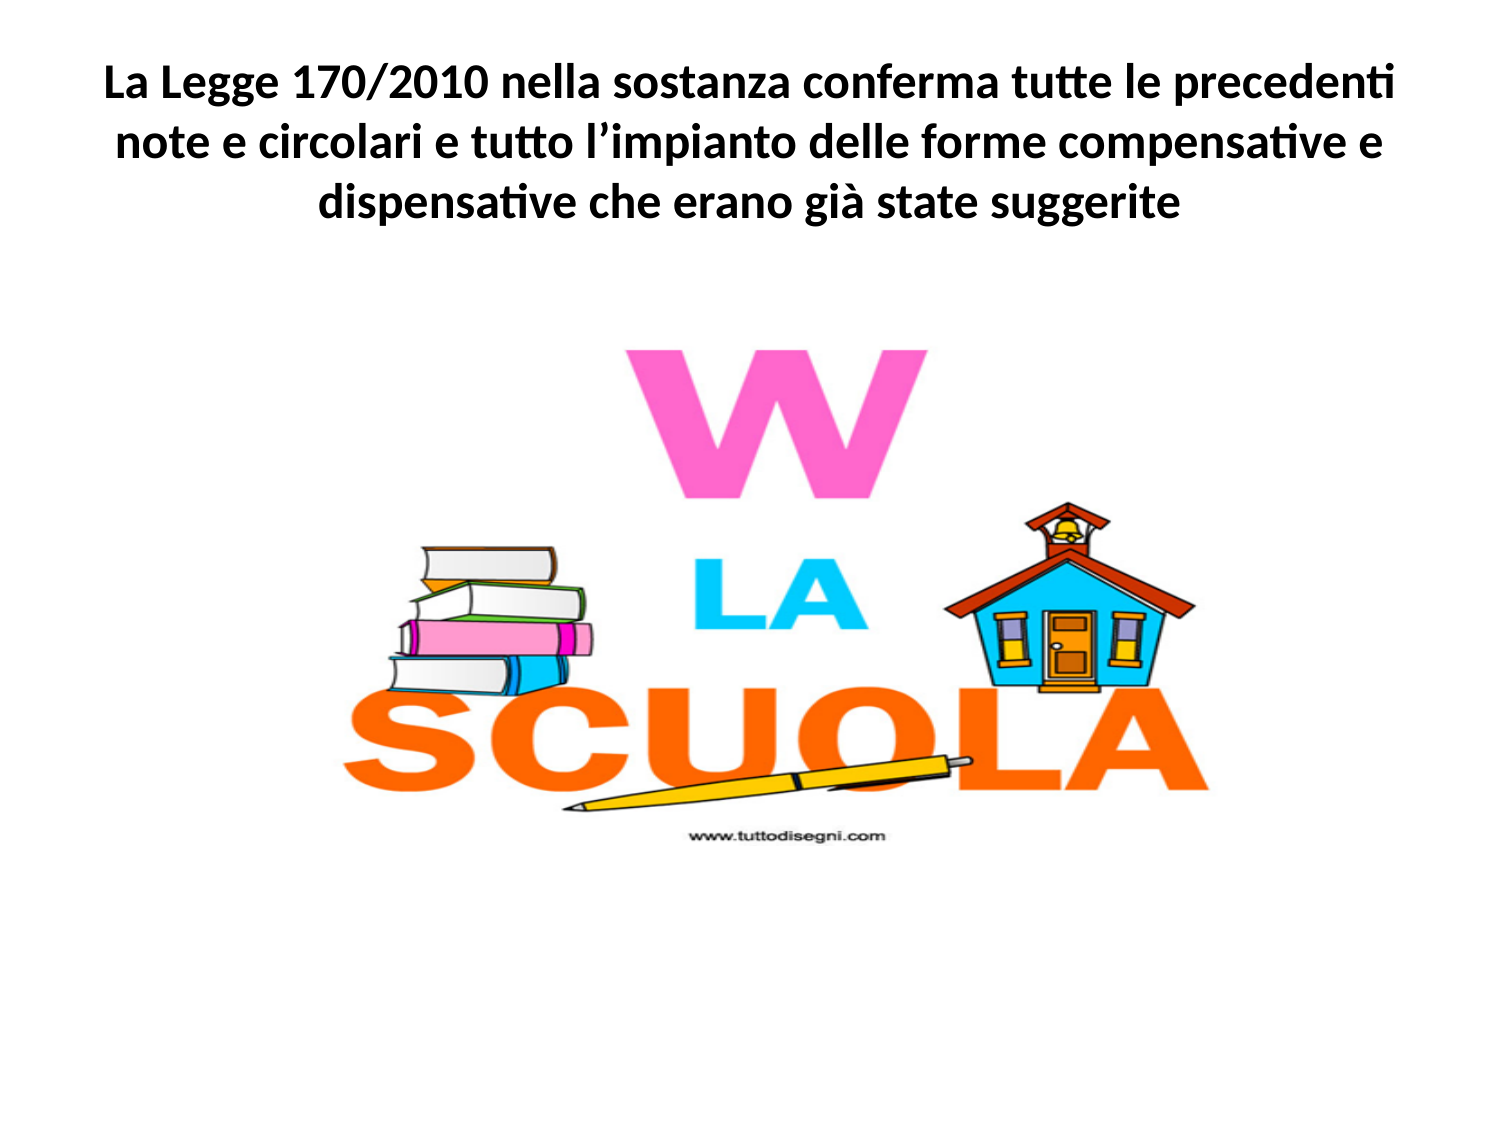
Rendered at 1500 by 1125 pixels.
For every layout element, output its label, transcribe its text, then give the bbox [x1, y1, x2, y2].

title La Legge 170/2010 nella sostanza conferma tutte le precedenti note e circolari e tutto l’impianto delle forme compensative e dispensative che erano già state suggerite [75, 45, 1425, 233]
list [206, 317, 1318, 847]
